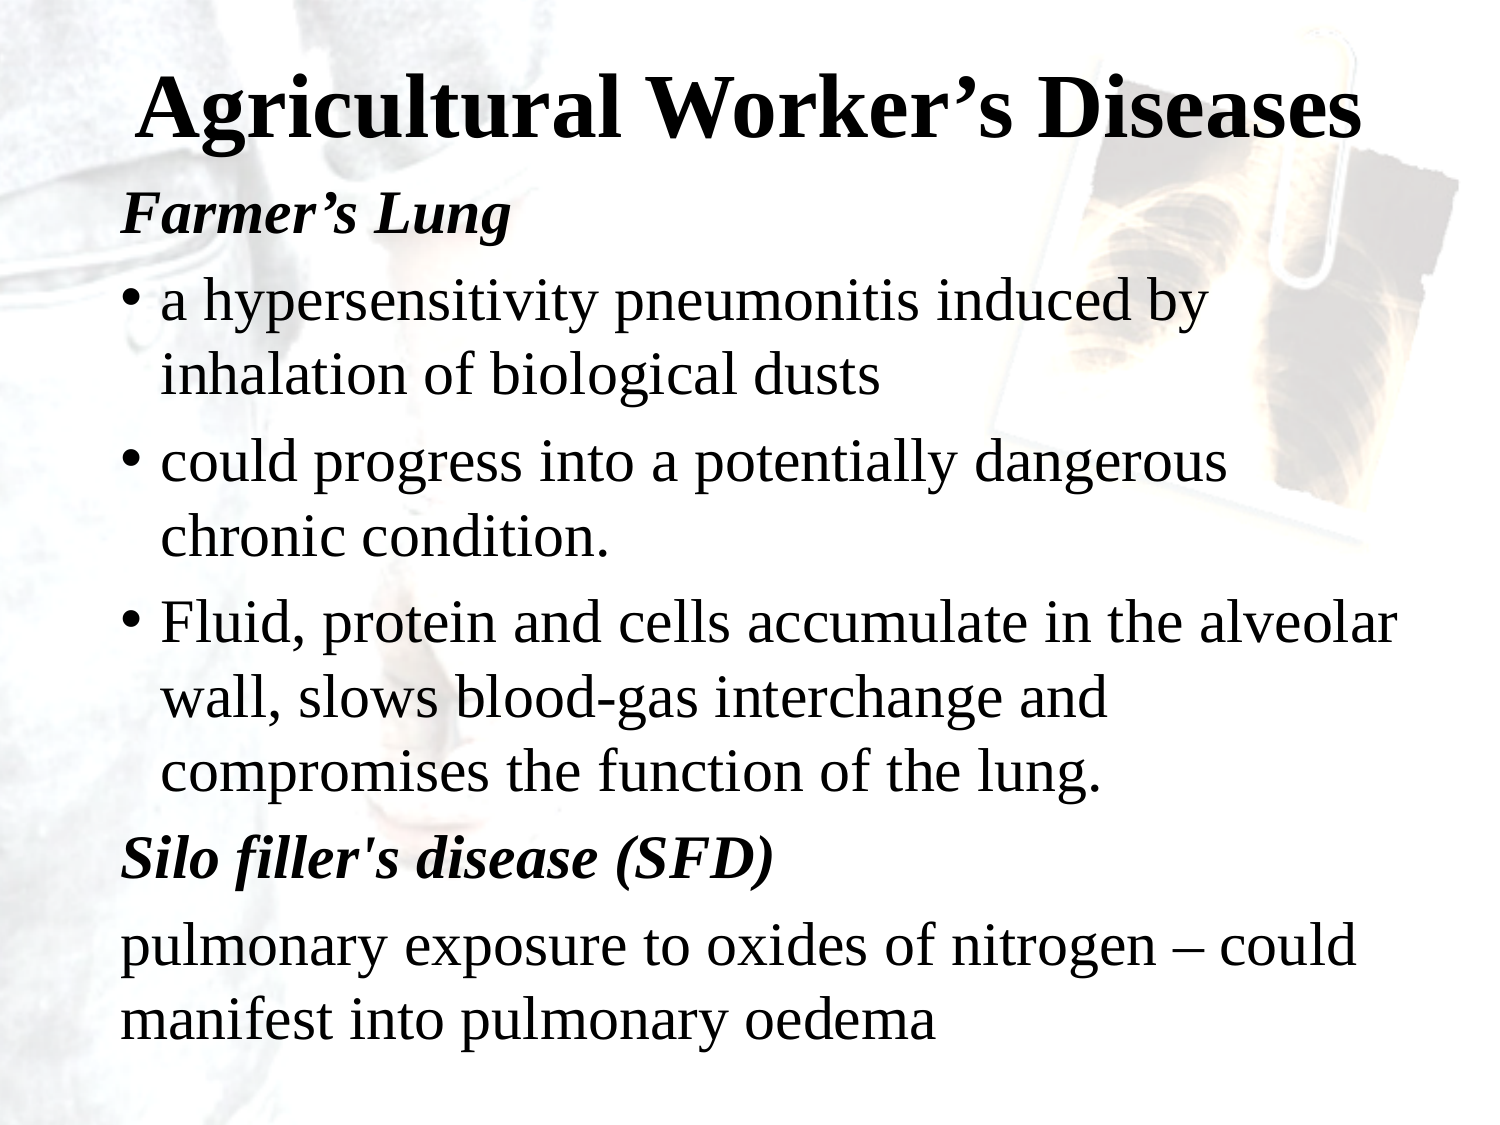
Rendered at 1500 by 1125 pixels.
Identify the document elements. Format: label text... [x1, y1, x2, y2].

title Agricultural Worker’s Diseases [112, 35, 1388, 164]
subtitle Farmer’s Lung a hypersensitivity pneumonitis induced by inhalation of biological dusts could progress into a potentially dangerous chronic condition. Fluid, protein and cells accumulate in the alveolar wall, slows blood-gas interchange and compromises the function of the lung. Silo filler's disease (SFD) pulmonary exposure to oxides of nitrogen – could manifest into pulmonary oedema [105, 164, 1418, 1067]
